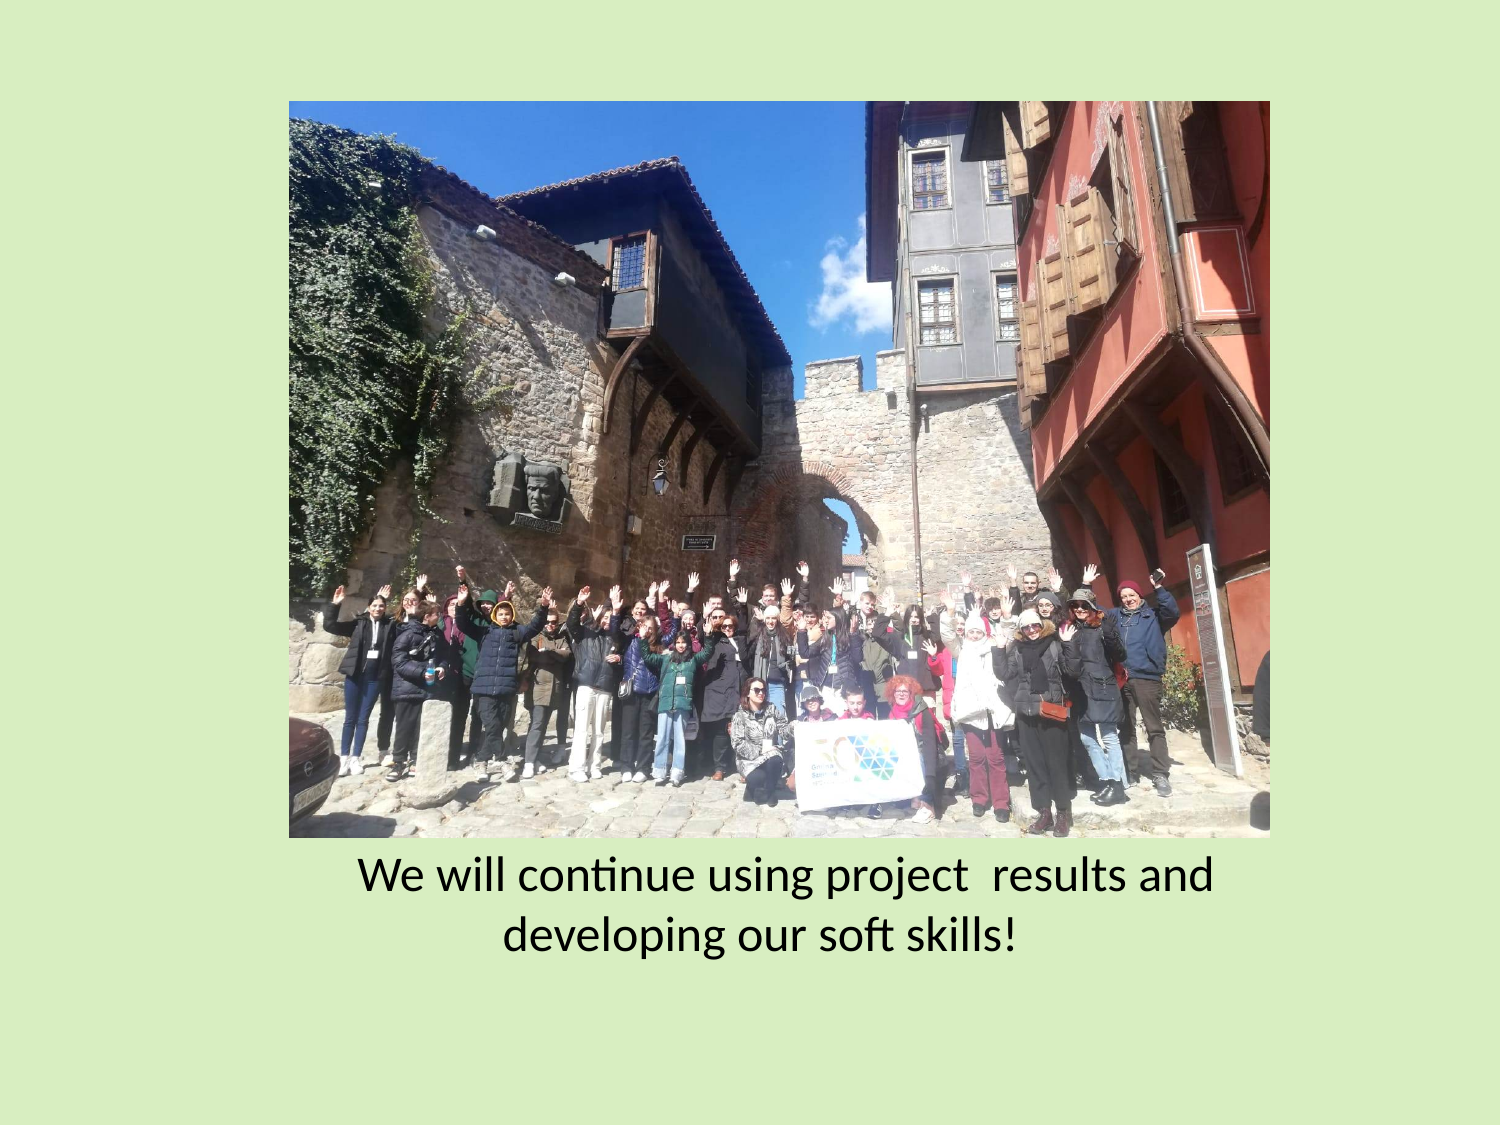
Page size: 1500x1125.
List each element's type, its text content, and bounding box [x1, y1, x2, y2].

text_box We will continue using project results and developing our soft skills! [206, 834, 1353, 969]
picture [288, 101, 1270, 838]
